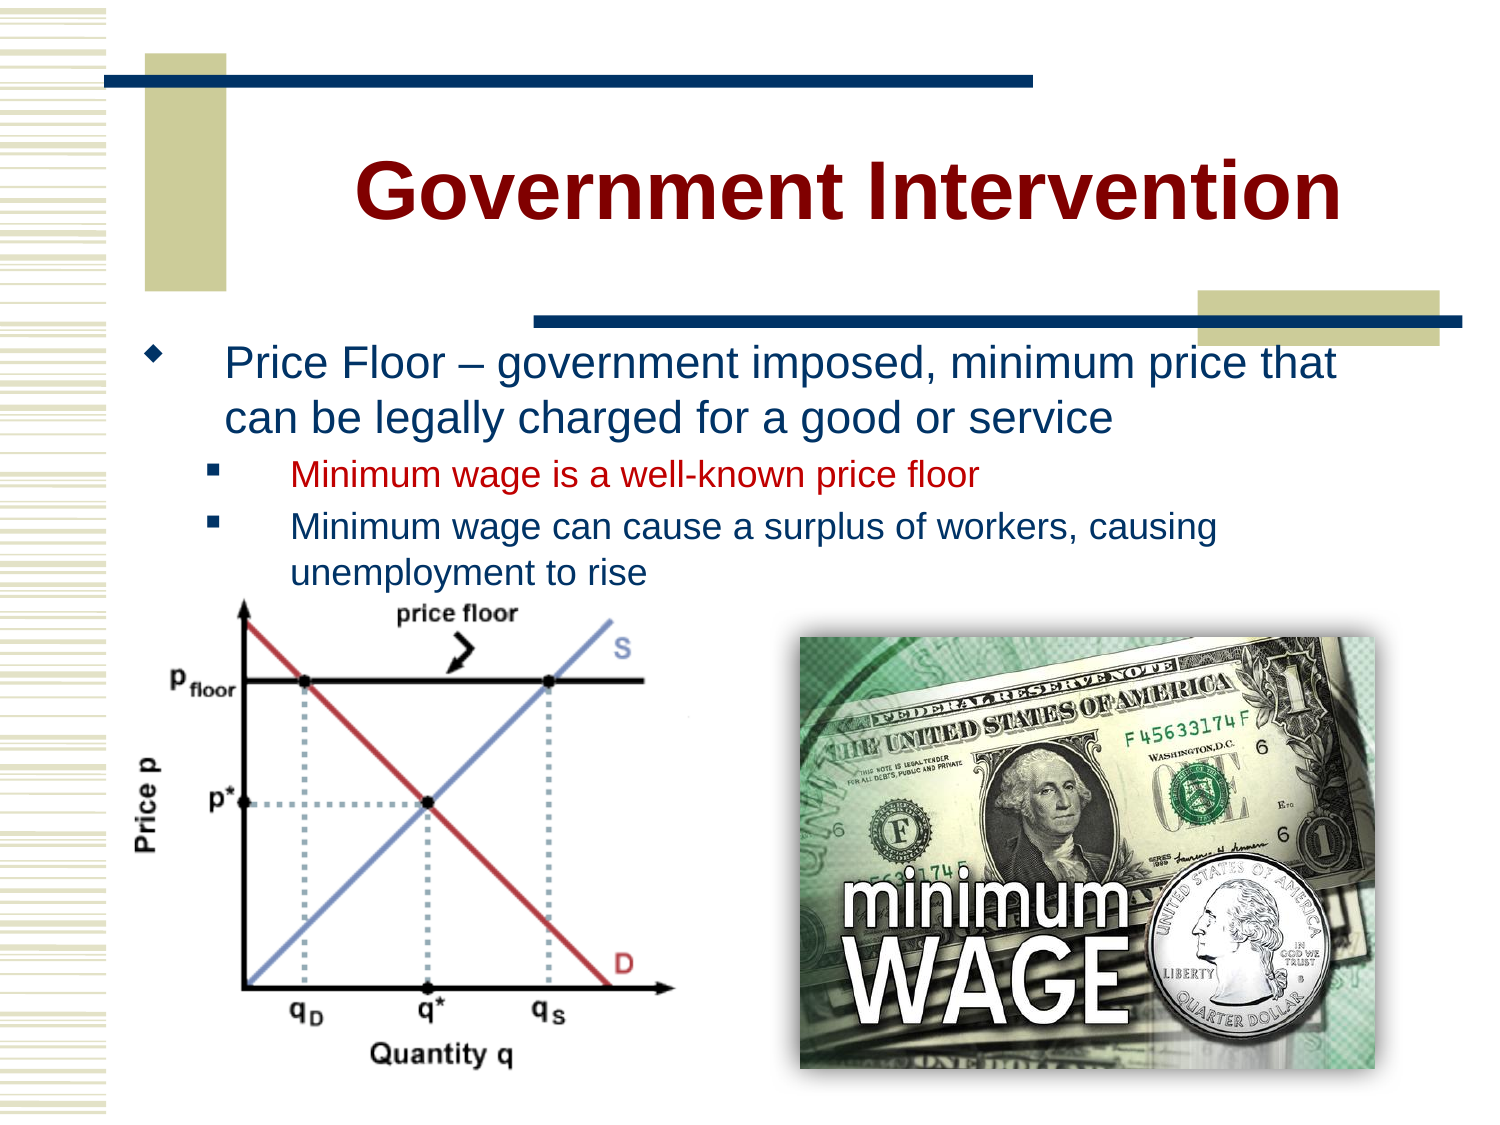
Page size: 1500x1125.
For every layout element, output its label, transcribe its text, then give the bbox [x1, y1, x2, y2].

picture [799, 637, 1376, 1069]
list Price Floor – government imposed, minimum price that can be legally charged for a good or service Minimum wage is a well-known price floor Minimum wage can cause a surplus of workers, causing unemployment to rise [124, 324, 1438, 576]
picture [87, 587, 755, 1088]
title Government Intervention [174, 99, 1500, 288]
